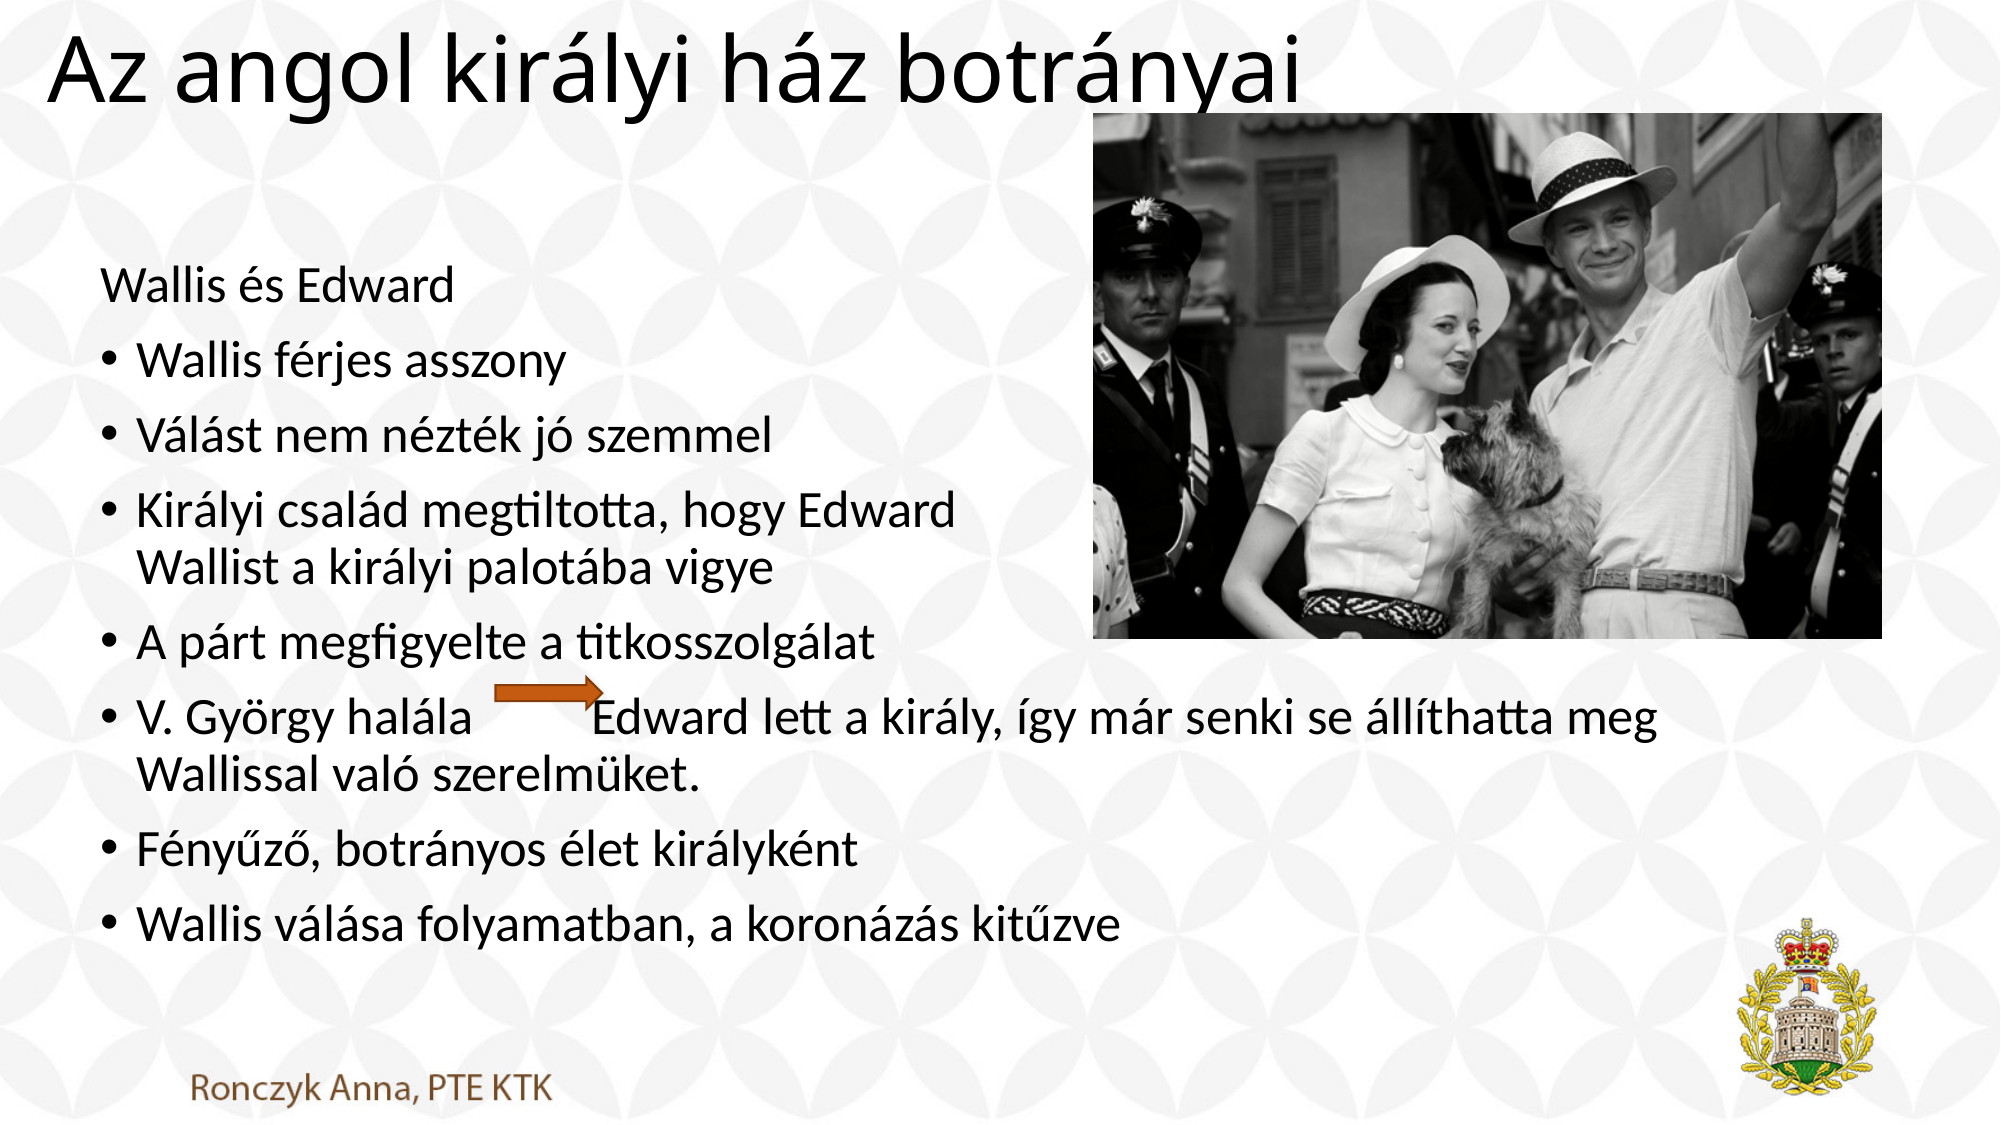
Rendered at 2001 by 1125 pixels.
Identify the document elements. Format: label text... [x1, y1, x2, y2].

picture [0, 0, 2001, 1125]
title Az angol királyi ház botrányai [32, 0, 1758, 182]
text_box [494, 674, 604, 712]
list Wallis és Edward Wallis férjes asszony Válást nem nézték jó szemmel Királyi család megtiltotta, hogy Edward Wallist a királyi palotába vigye A párt megfigyelte a titkosszolgálat V. György halála Edward lett a király, így már senki se állíthatta meg Wallissal való szerelmüket. Fényűző, botrányos élet királyként Wallis válása folyamatban, a koronázás kitűzve [85, 249, 1811, 964]
